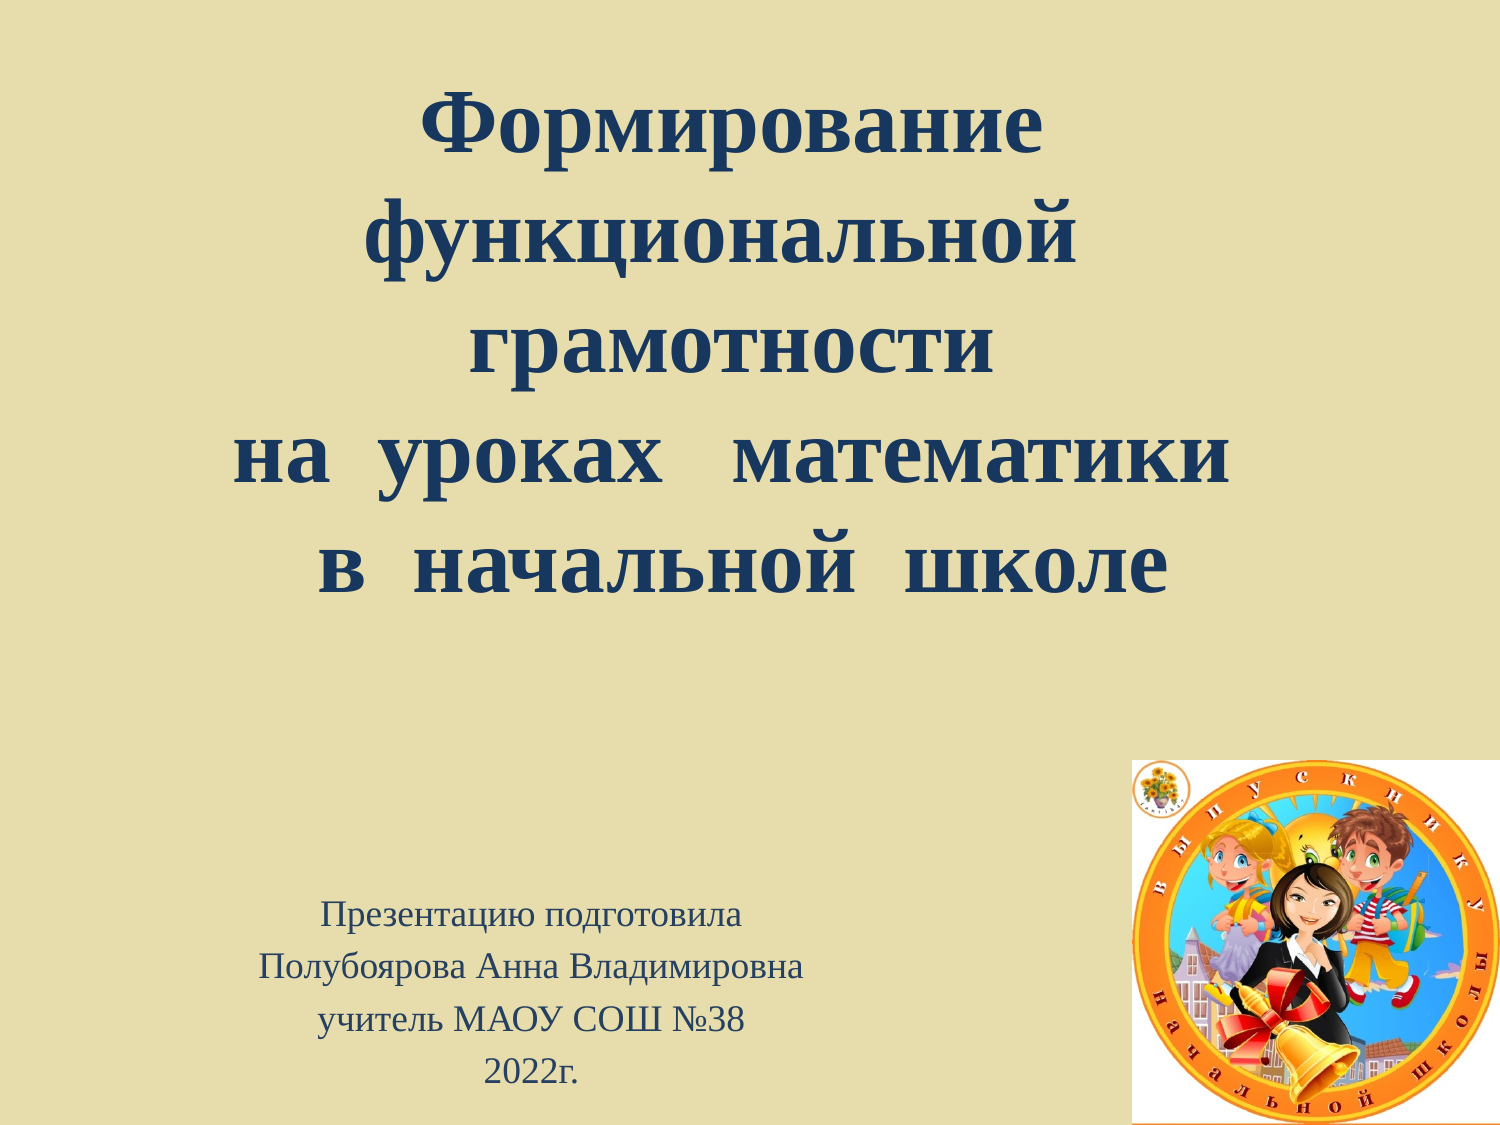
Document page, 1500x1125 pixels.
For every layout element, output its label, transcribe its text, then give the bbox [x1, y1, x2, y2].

picture [1132, 760, 1500, 1125]
subtitle Презентацию подготовила Полубоярова Анна Владимировна учитель МАОУ СОШ №38 2022г. [147, 881, 916, 1071]
title Формирование функциональной грамотности на уроках математики в начальной школе [100, 66, 1388, 717]
